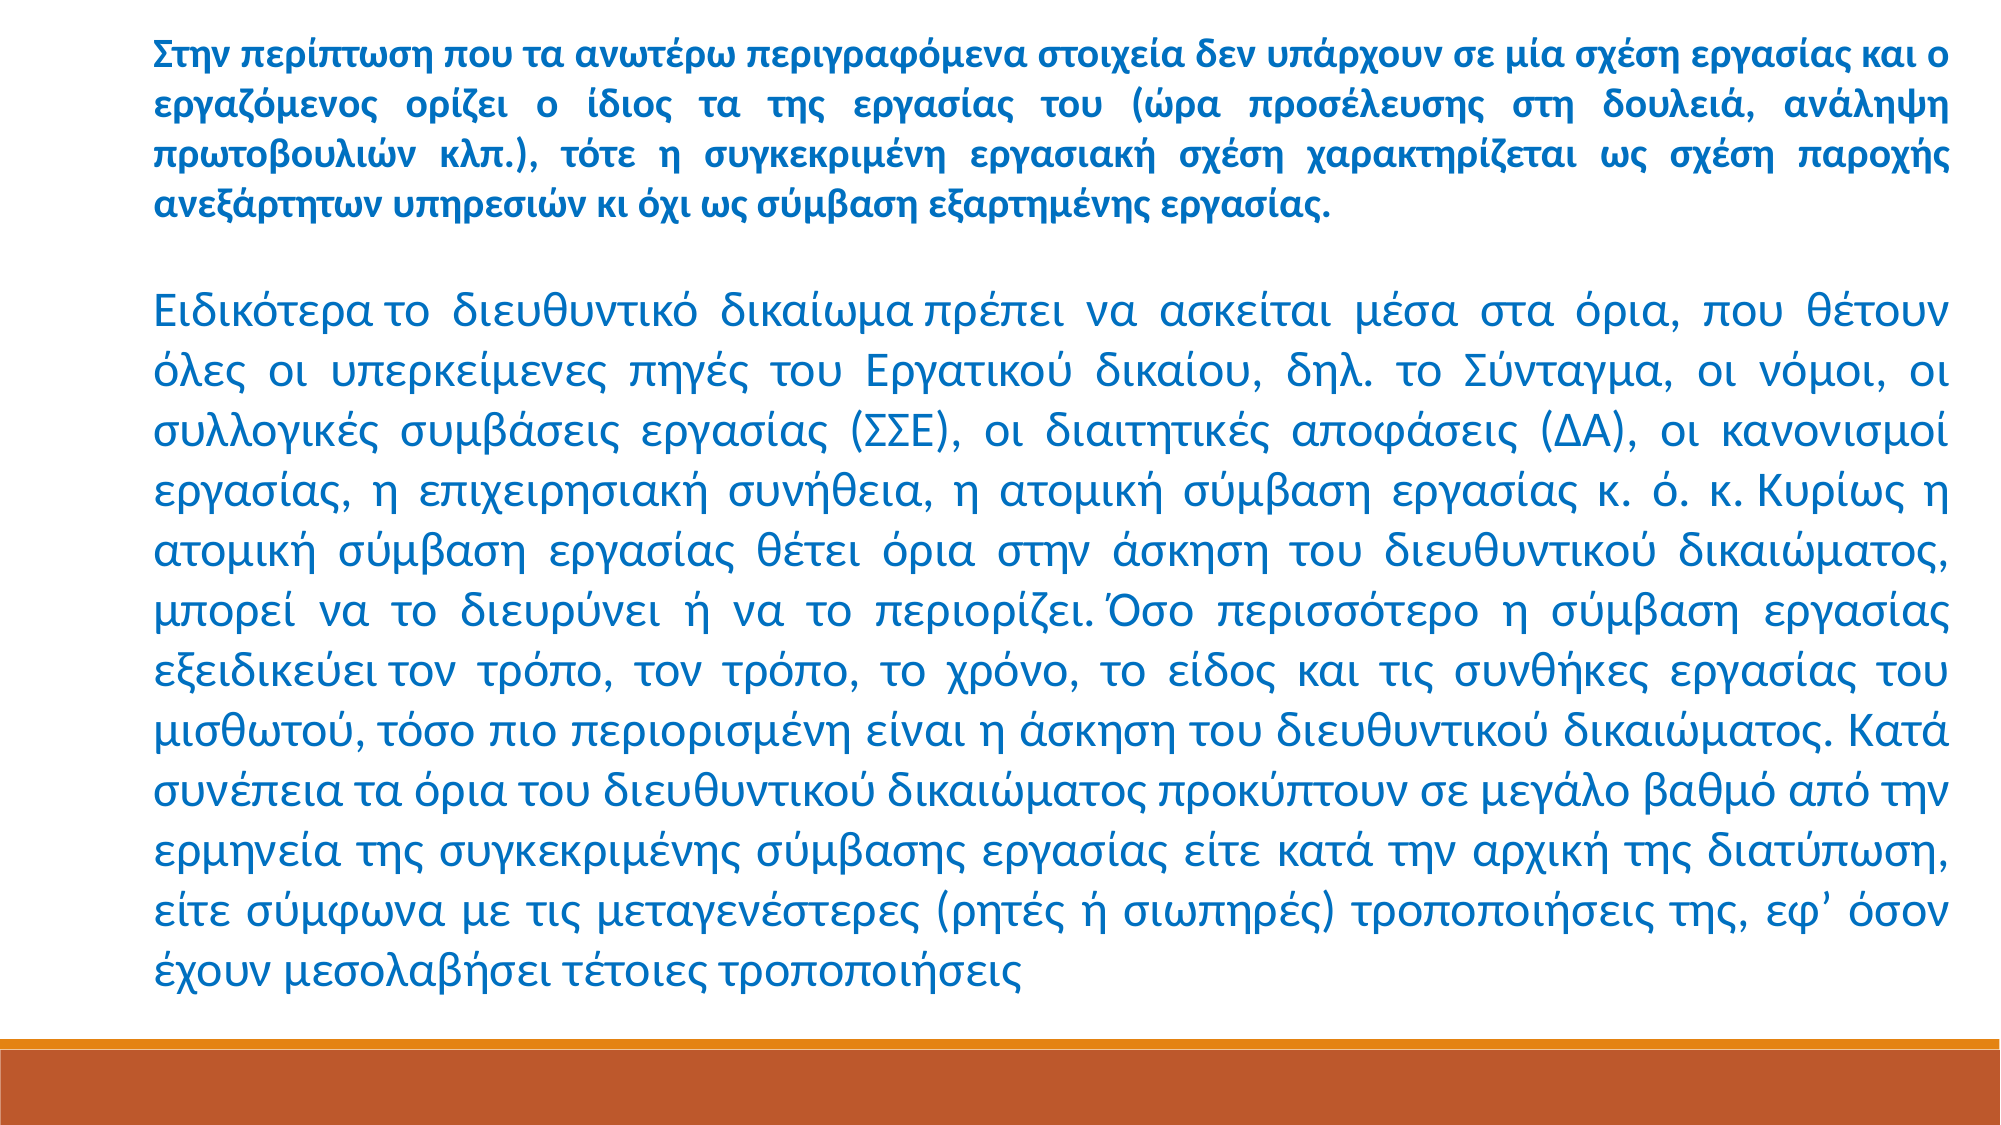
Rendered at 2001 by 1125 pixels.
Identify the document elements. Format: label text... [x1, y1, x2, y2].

text_box Στην περίπτωση που τα ανωτέρω περιγραφόμενα στοιχεία δεν υπάρχουν σε μία σχέση εργασίας και ο εργαζόμενος ορίζει ο ίδιος τα της εργασίας του (ώρα προσέλευσης στη δουλειά, ανάληψη πρωτοβουλιών κλπ.), τότε η συγκεκριμένη εργασιακή σχέση χαρακτηρίζεται ως σχέση παροχής ανεξάρτητων υπηρεσιών κι όχι ως σύμβαση εξαρτημένης εργασίας. Ειδικότερα το διευθυντικό δικαίωμα πρέπει να ασκείται μέσα στα όρια, που θέτουν όλες οι υπερκείμενες πηγές του Εργατικού δικαίου, δηλ. το Σύνταγμα, οι νόμοι, οι συλλογικές συμβάσεις εργασίας (ΣΣΕ), οι διαιτητικές αποφάσεις (ΔΑ), οι κανονισμοί εργασίας, η επιχειρησιακή συνήθεια, η ατομική σύμβαση εργασίας κ. ό. κ. Κυρίως η ατομική σύμβαση εργασίας θέτει όρια στην άσκηση του διευθυντικού δικαιώματος, μπορεί να το διευρύνει ή να το περιορίζει. Όσο περισσότερο η σύμβαση εργασίας εξειδικεύει τον τρόπο, τον τρόπο, το χρόνο, το είδος και τις συνθήκες εργασίας του μισθωτού, τόσο πιο περιορισμένη είναι η άσκηση του διευθυντικού δικαιώματος. Κατά συνέπεια τα όρια του διευθυντικού δικαιώματος προκύπτουν σε μεγάλο βαθμό από την ερμηνεία της συγκεκριμένης σύμβασης εργασίας είτε κατά την αρχική της διατύπωση, είτε σύμφωνα με τις μεταγενέστερες (ρητές ή σιωπηρές) τροποποιήσεις της, εφ’ όσον έχουν μεσολαβήσει τέτοιες τροποποιήσεις [138, 18, 1966, 1004]
